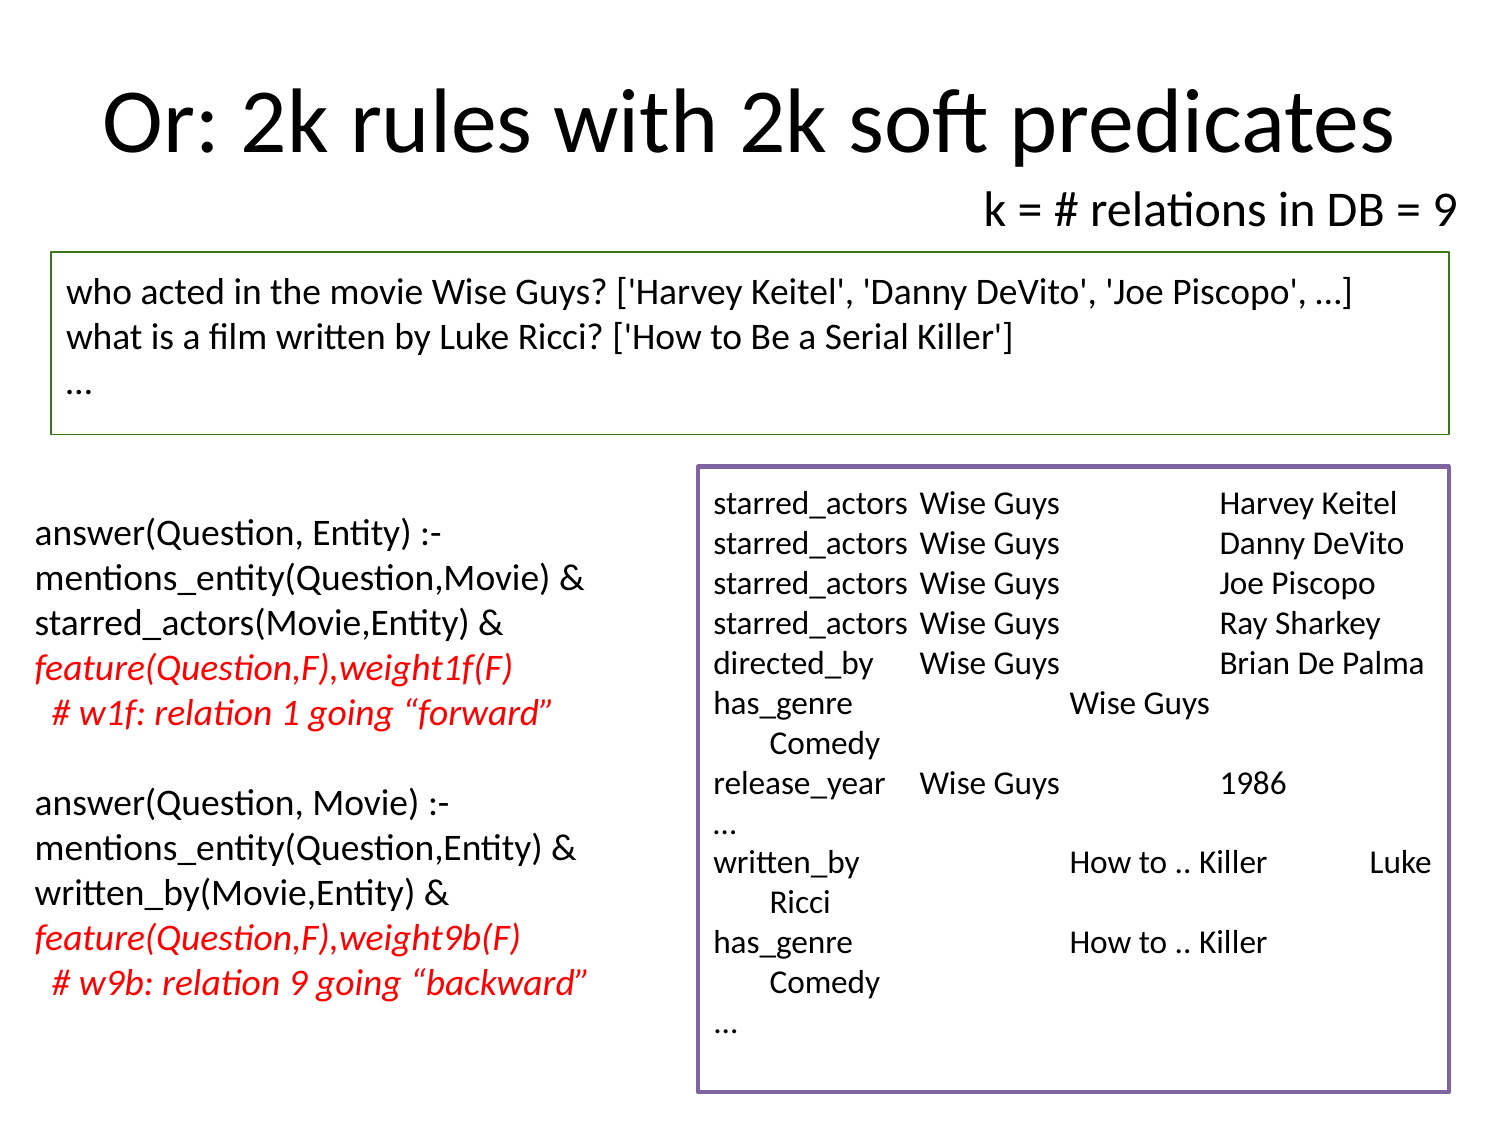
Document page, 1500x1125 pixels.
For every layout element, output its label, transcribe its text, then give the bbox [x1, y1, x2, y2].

list who acted in the movie Wise Guys? ['Harvey Keitel', 'Danny DeVito', 'Joe Piscopo', …] what is a film written by Luke Ricci? ['How to Be a Serial Killer'] … [51, 252, 1449, 435]
list starred_actors Wise Guys Harvey Keitel starred_actors Wise Guys Danny DeVito starred_actors Wise Guys Joe Piscopo starred_actors Wise Guys Ray Sharkey directed_by Wise Guys Brian De Palma has_genre Wise Guys Comedy release_year Wise Guys 1986 … written_by How to .. Killer Luke Ricci has_genre How to .. Killer Comedy ... [696, 464, 1451, 1094]
title Or: 2k rules with 2k soft predicates [51, 45, 1449, 172]
text_box answer(Question, Entity) :- mentions_entity(Question,Movie) & starred_actors(Movie,Entity) & feature(Question,F),weight1f(F) # w1f: relation 1 going “forward” answer(Question, Movie) :- mentions_entity(Question,Entity) & written_by(Movie,Entity) & feature(Question,F),weight9b(F) # w9b: relation 9 going “backward” [19, 492, 667, 1093]
text_box k = # relations in DB = 9 [968, 168, 1473, 244]
